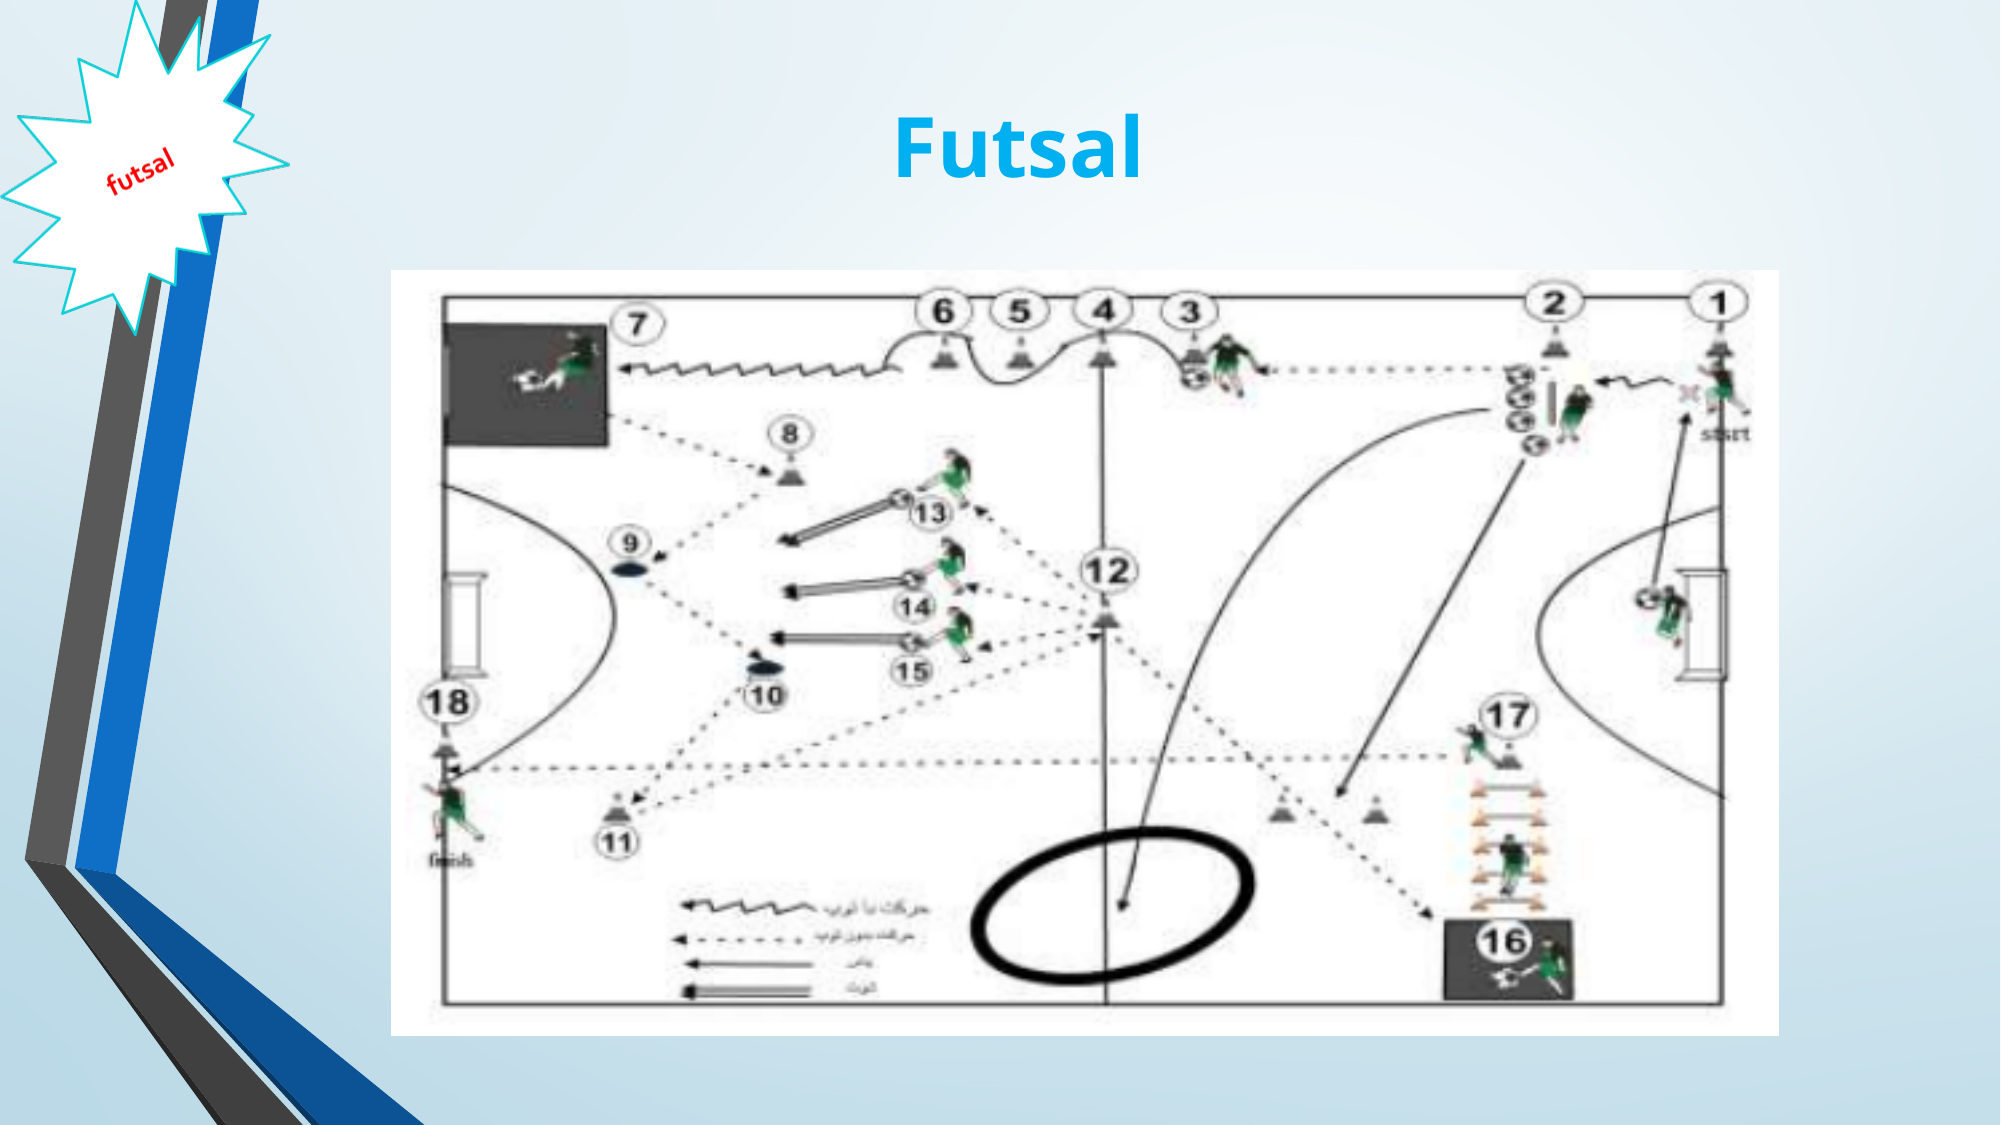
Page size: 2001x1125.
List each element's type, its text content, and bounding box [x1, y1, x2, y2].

title Futsal [292, 0, 1841, 288]
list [390, 270, 1779, 1036]
picture [0, 0, 292, 338]
